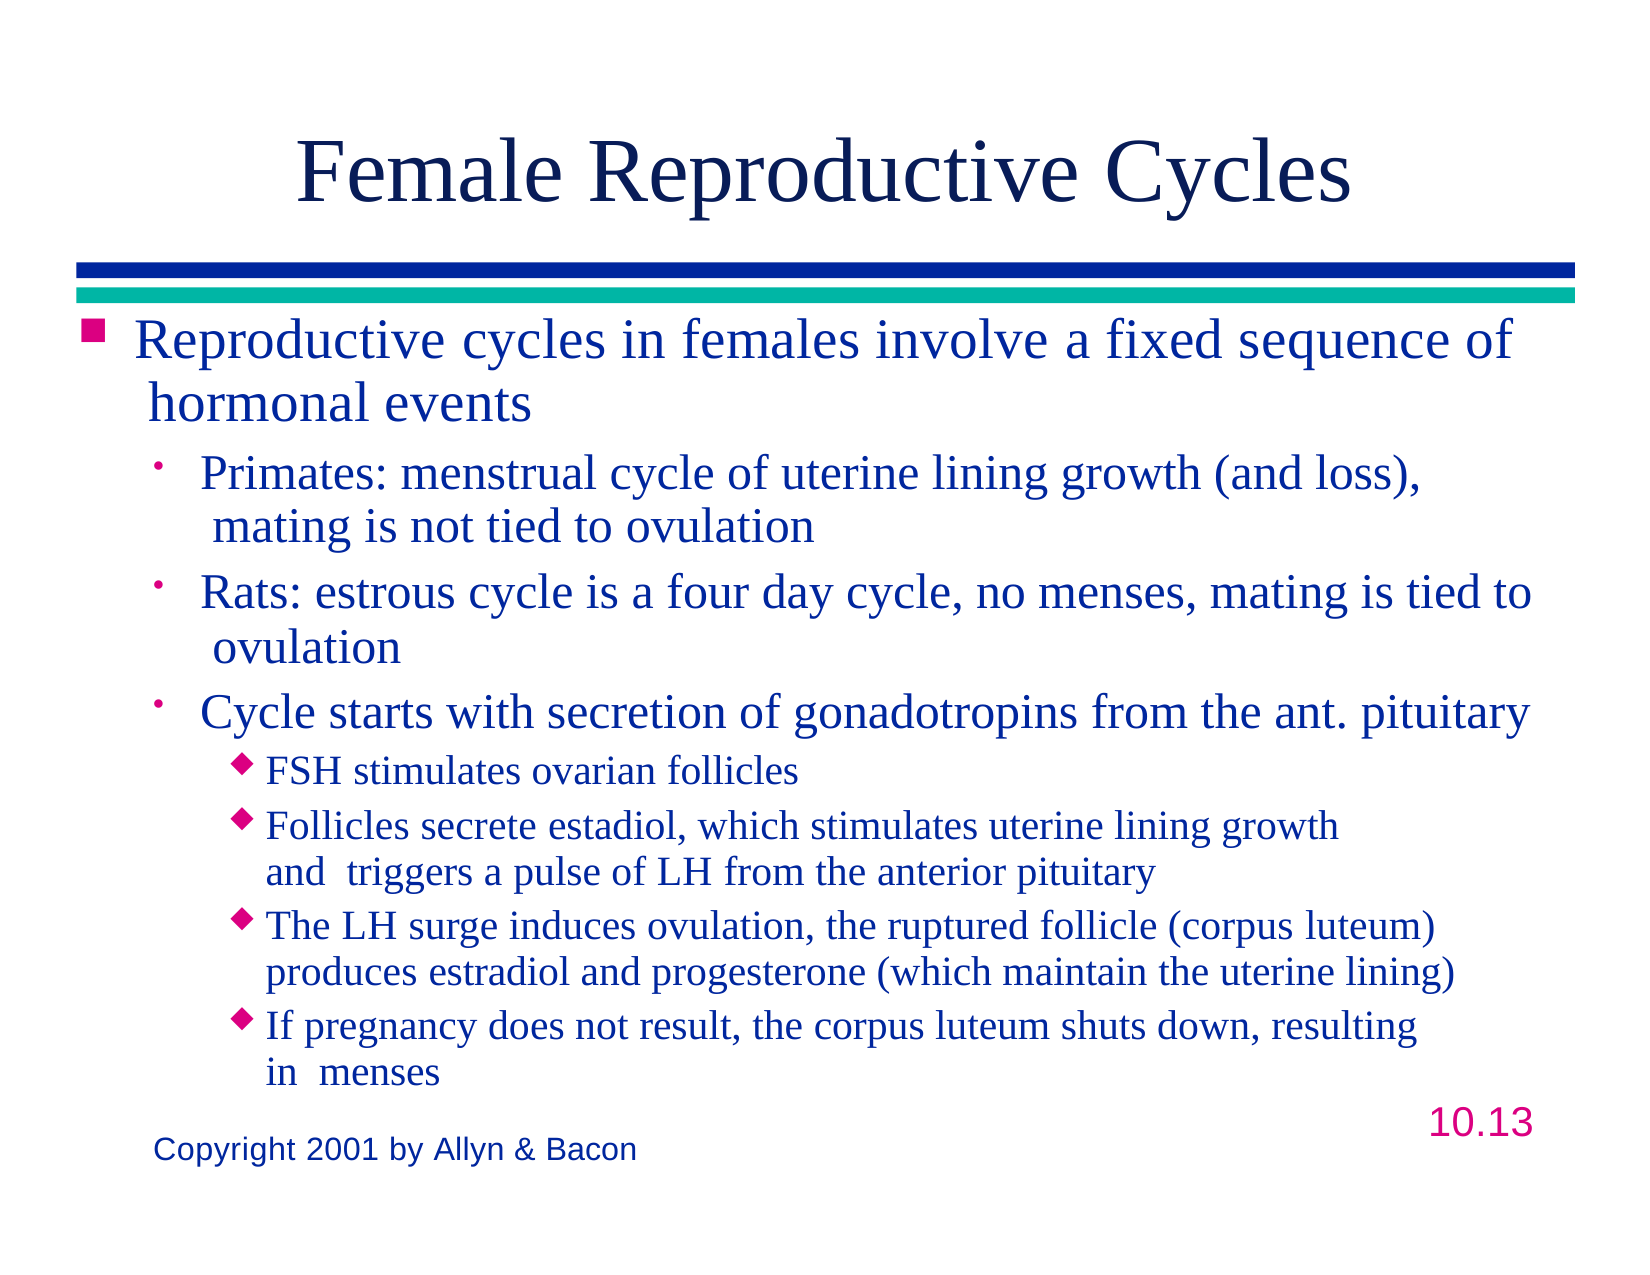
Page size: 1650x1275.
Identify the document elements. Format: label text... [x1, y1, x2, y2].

footer Copyright 2001 by Allyn & Bacon [151, 1129, 642, 1275]
text_box Reproductive cycles in females involve a fixed sequence of hormonal events Primates: menstrual cycle of uterine lining growth (and loss), mating is not tied to ovulation Rats: estrous cycle is a four day cycle, no menses, mating is tied to ovulation Cycle starts with secretion of gonadotropins from the ant. pituitary FSH stimulates ovarian follicles Follicles secrete estadiol, which stimulates uterine lining growth and triggers a pulse of LH from the anterior pituitary The LH surge induces ovulation, the ruptured follicle (corpus luteum) produces estradiol and progesterone (which maintain the uterine lining) If pregnancy does not result, the corpus luteum shuts down, resulting in menses [76, 297, 1537, 1094]
title Female Reproductive Cycles [293, 107, 1357, 323]
slide_number 10.13 [1426, 1095, 1539, 1275]
